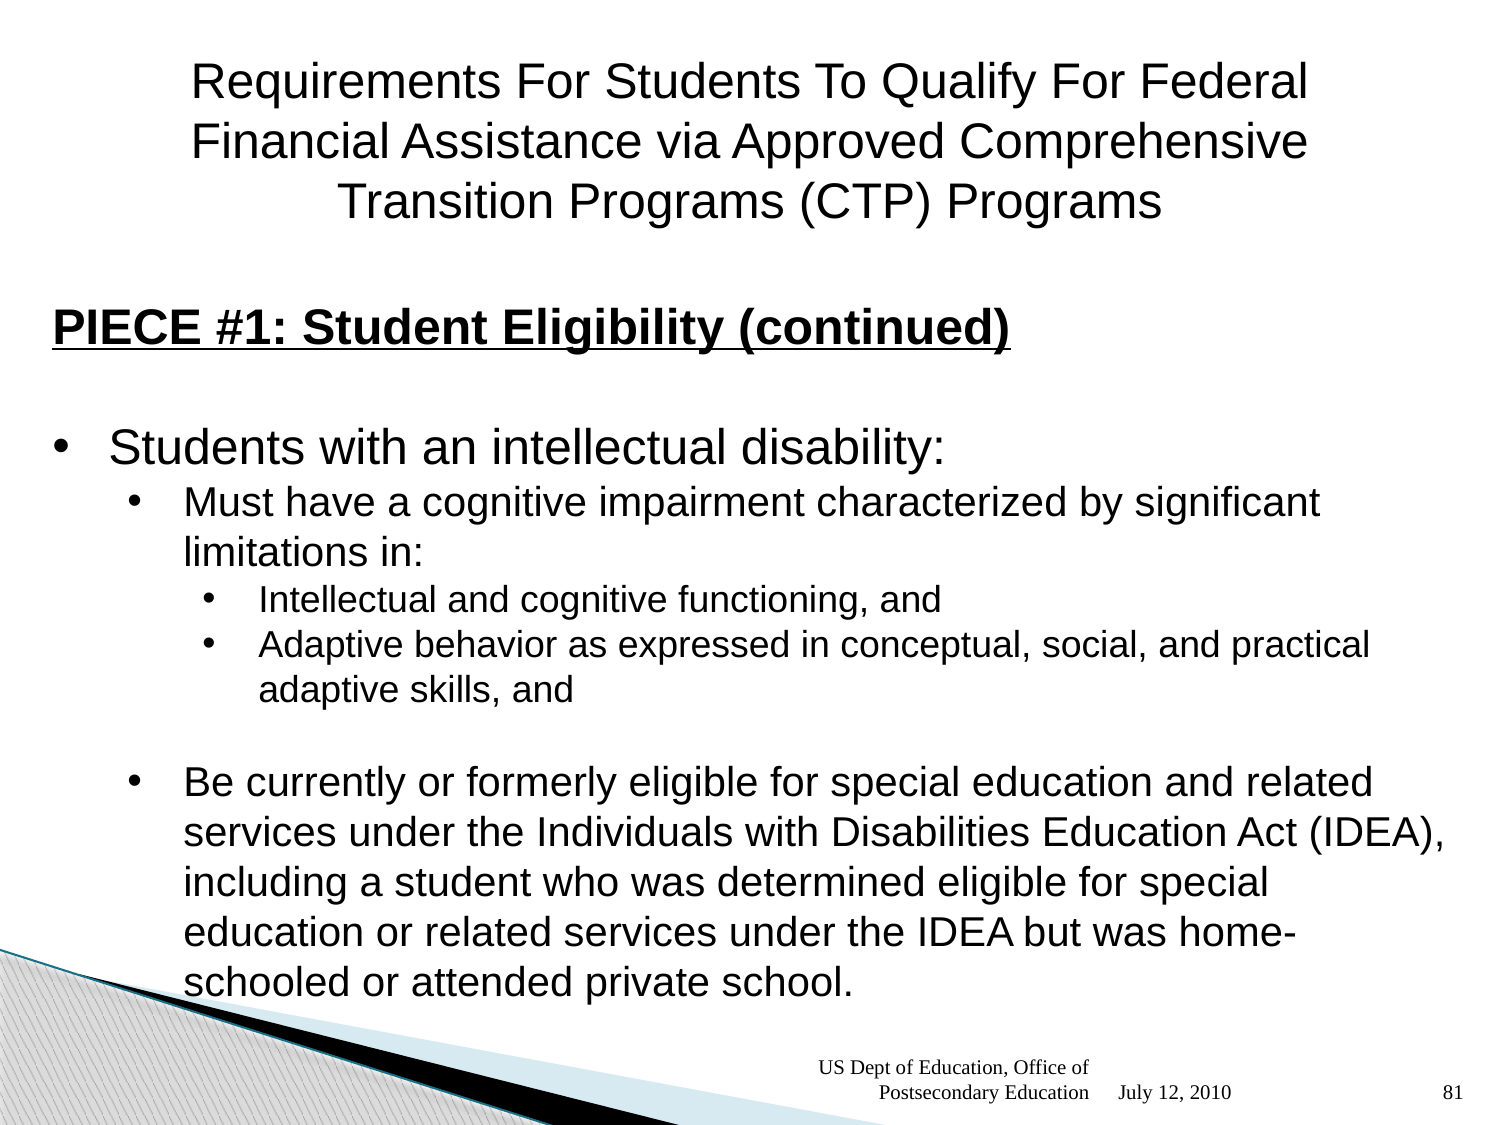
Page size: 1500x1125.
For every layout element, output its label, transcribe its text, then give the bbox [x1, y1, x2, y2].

title Requirements For Students To Qualify For Federal Financial Assistance via Approved Comprehensive Transition Programs (CTP) Programs [93, 40, 1407, 244]
footer US Dept of Education, Office of Postsecondary Education [718, 1051, 1105, 1112]
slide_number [1105, 1051, 1418, 1112]
text_box PIECE #1: Student Eligibility (continued) Students with an intellectual disability: Must have a cognitive impairment characterized by significant limitations in: Intellectual and cognitive functioning, and Adaptive behavior as expressed in conceptual, social, and practical adaptive skills, and Be currently or formerly eligible for special education and related services under the Individuals with Disabilities Education Act (IDEA), including a student who was determined eligible for special education or related services under the IDEA but was home-schooled or attended private school. [37, 287, 1463, 1013]
slide_number 81 [1418, 1051, 1479, 1112]
